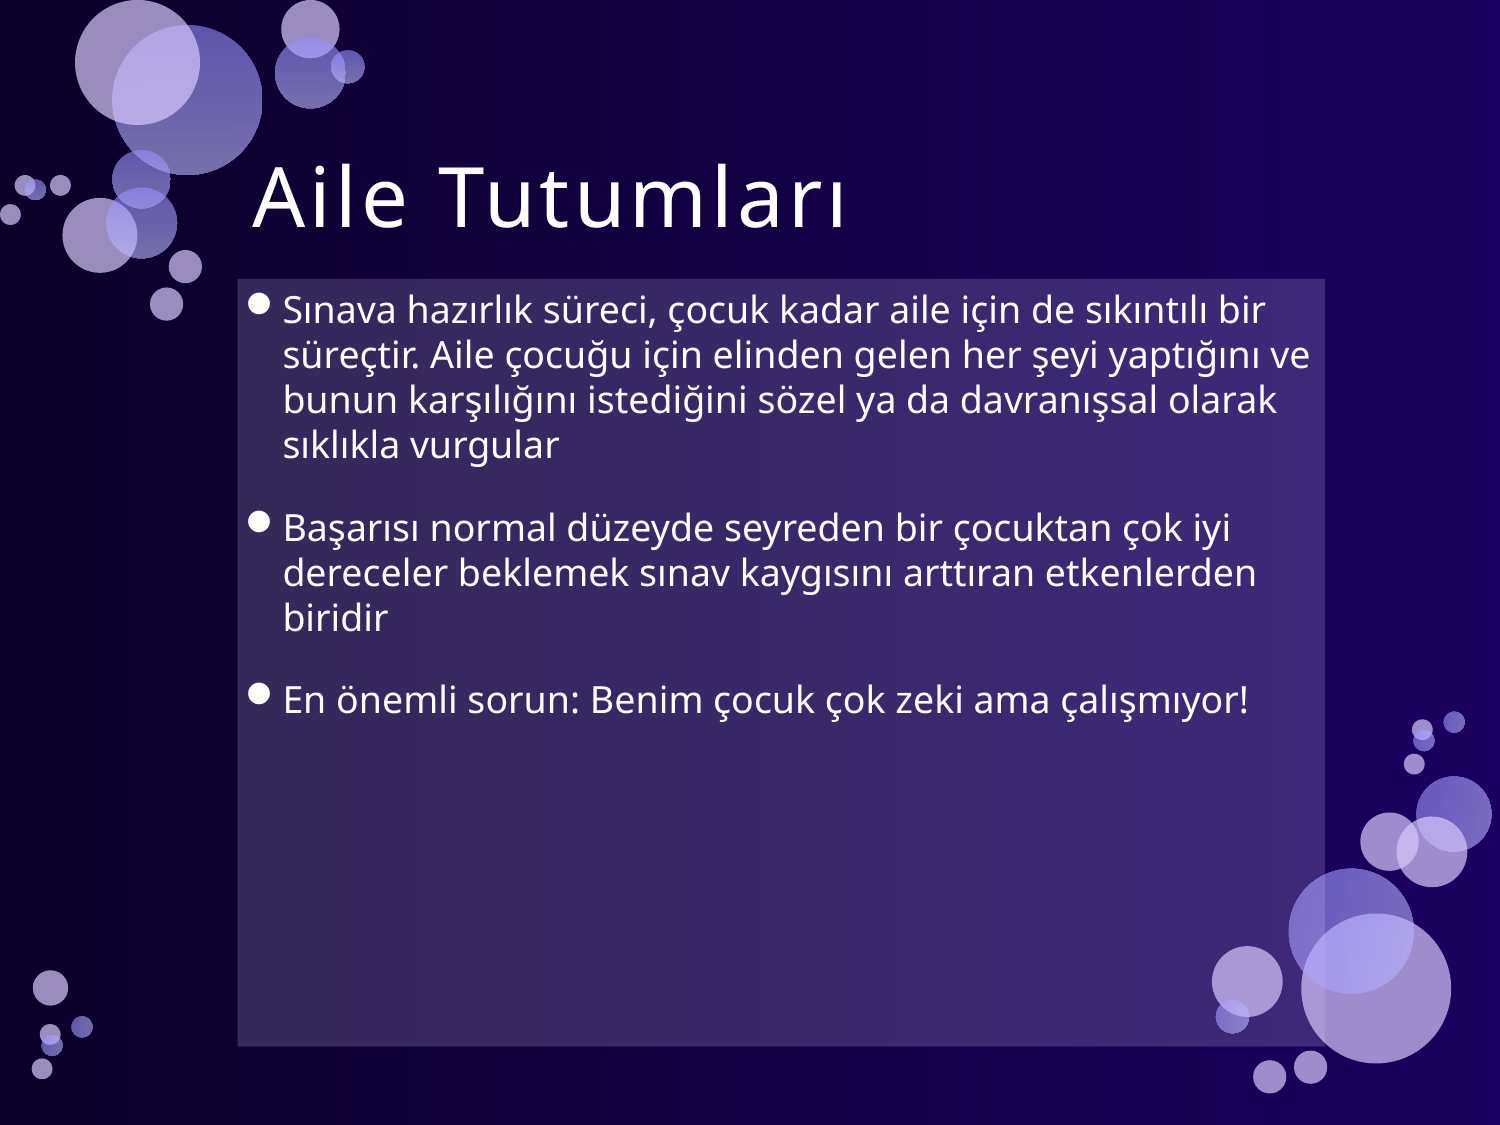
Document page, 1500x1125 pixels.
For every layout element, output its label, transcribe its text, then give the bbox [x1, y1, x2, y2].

title Aile Tutumları [237, 99, 1325, 278]
list Sınava hazırlık süreci, çocuk kadar aile için de sıkıntılı bir süreçtir. Aile çocuğu için elinden gelen her şeyi yaptığını ve bunun karşılığını istediğini sözel ya da davranışsal olarak sıklıkla vurgular Başarısı normal düzeyde seyreden bir çocuktan çok iyi dereceler beklemek sınav kaygısını arttıran etkenlerden biridir En önemli sorun: Benim çocuk çok zeki ama çalışmıyor! [237, 278, 1325, 1047]
